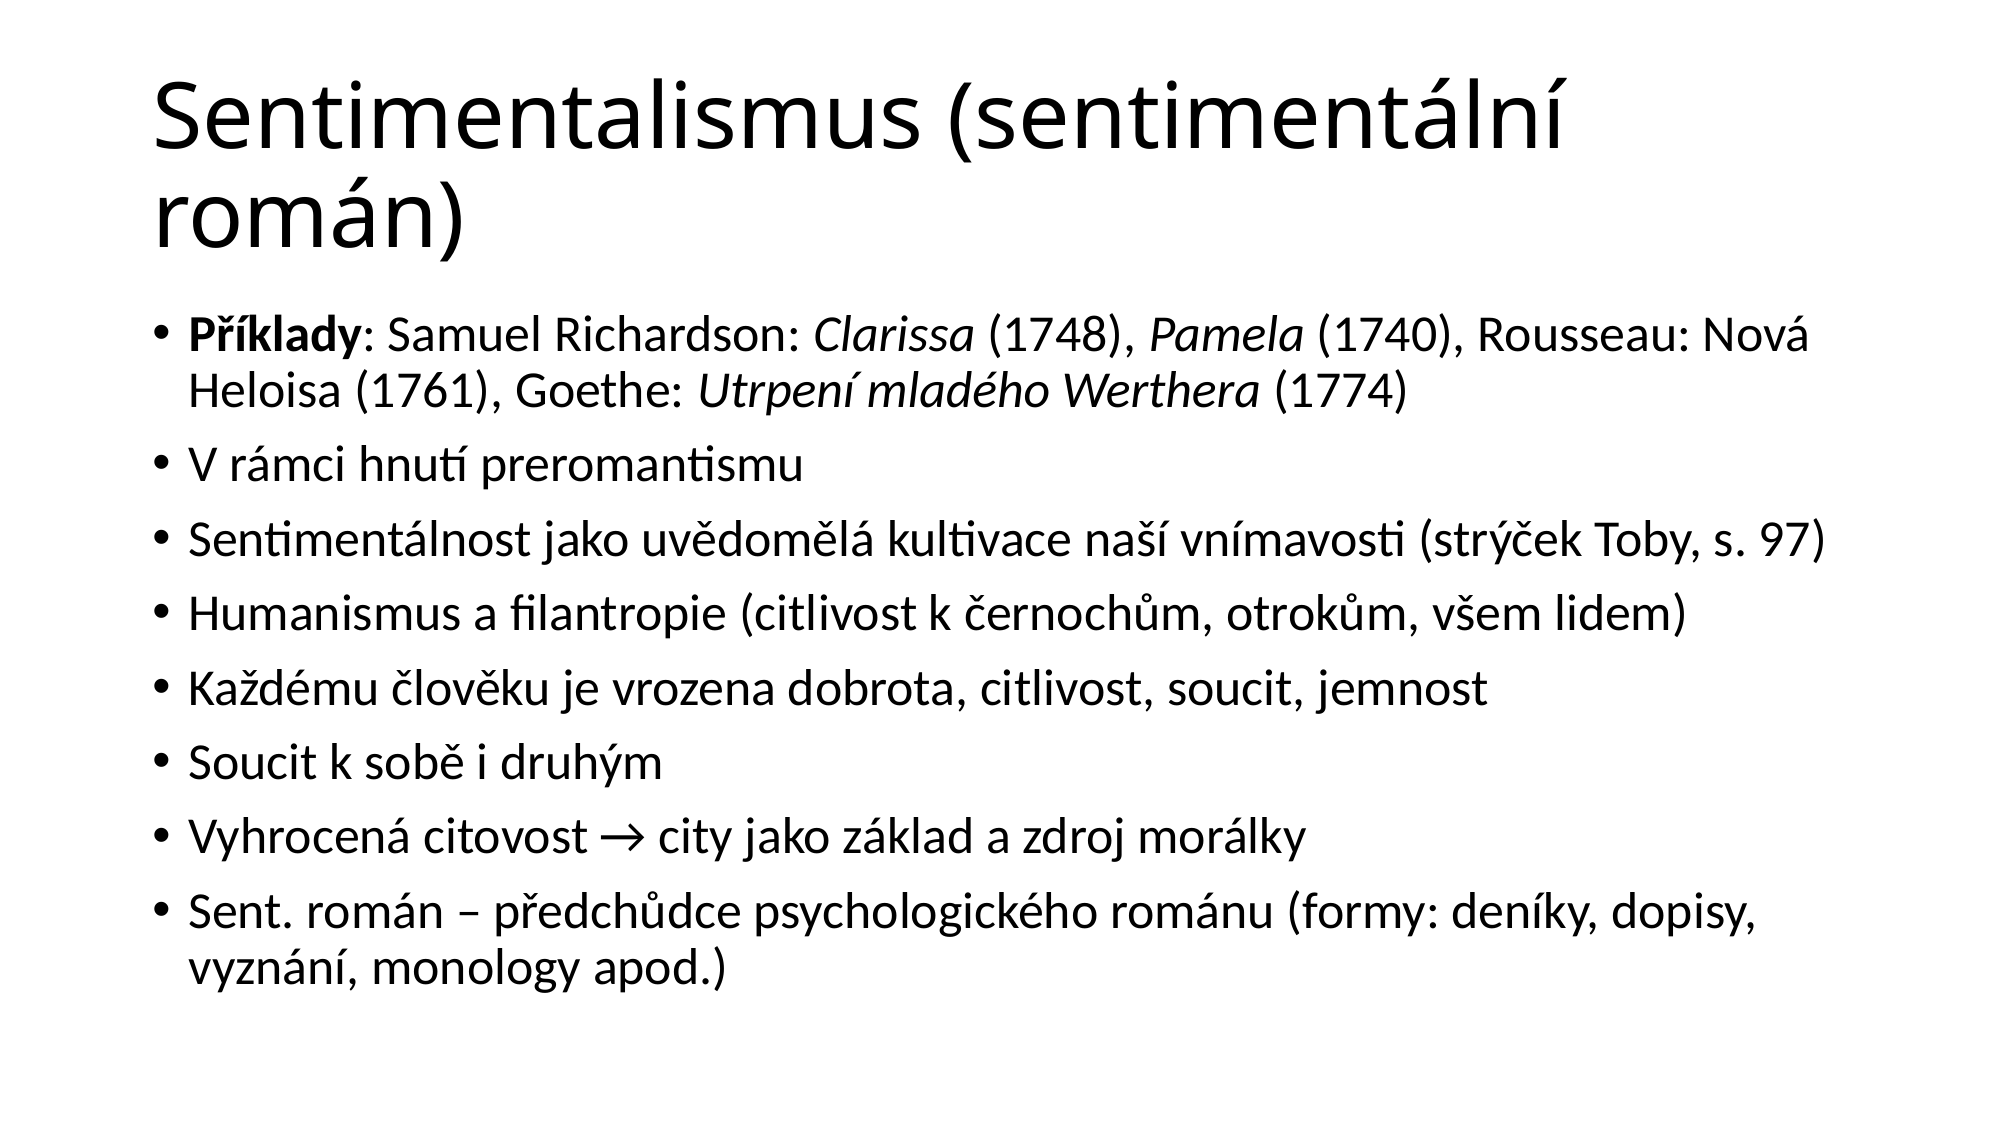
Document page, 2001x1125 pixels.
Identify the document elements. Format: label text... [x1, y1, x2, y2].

title Sentimentalismus (sentimentální román) [137, 59, 1863, 278]
list Příklady: Samuel Richardson: Clarissa (1748), Pamela (1740), Rousseau: Nová Heloisa (1761), Goethe: Utrpení mladého Werthera (1774) V rámci hnutí preromantismu Sentimentálnost jako uvědomělá kultivace naší vnímavosti (strýček Toby, s. 97) Humanismus a filantropie (citlivost k černochům, otrokům, všem lidem) Každému člověku je vrozena dobrota, citlivost, soucit, jemnost Soucit k sobě i druhým Vyhrocená citovost → city jako základ a zdroj morálky Sent. román – předchůdce psychologického románu (formy: deníky, dopisy, vyznání, monology apod.) [137, 299, 1863, 1014]
